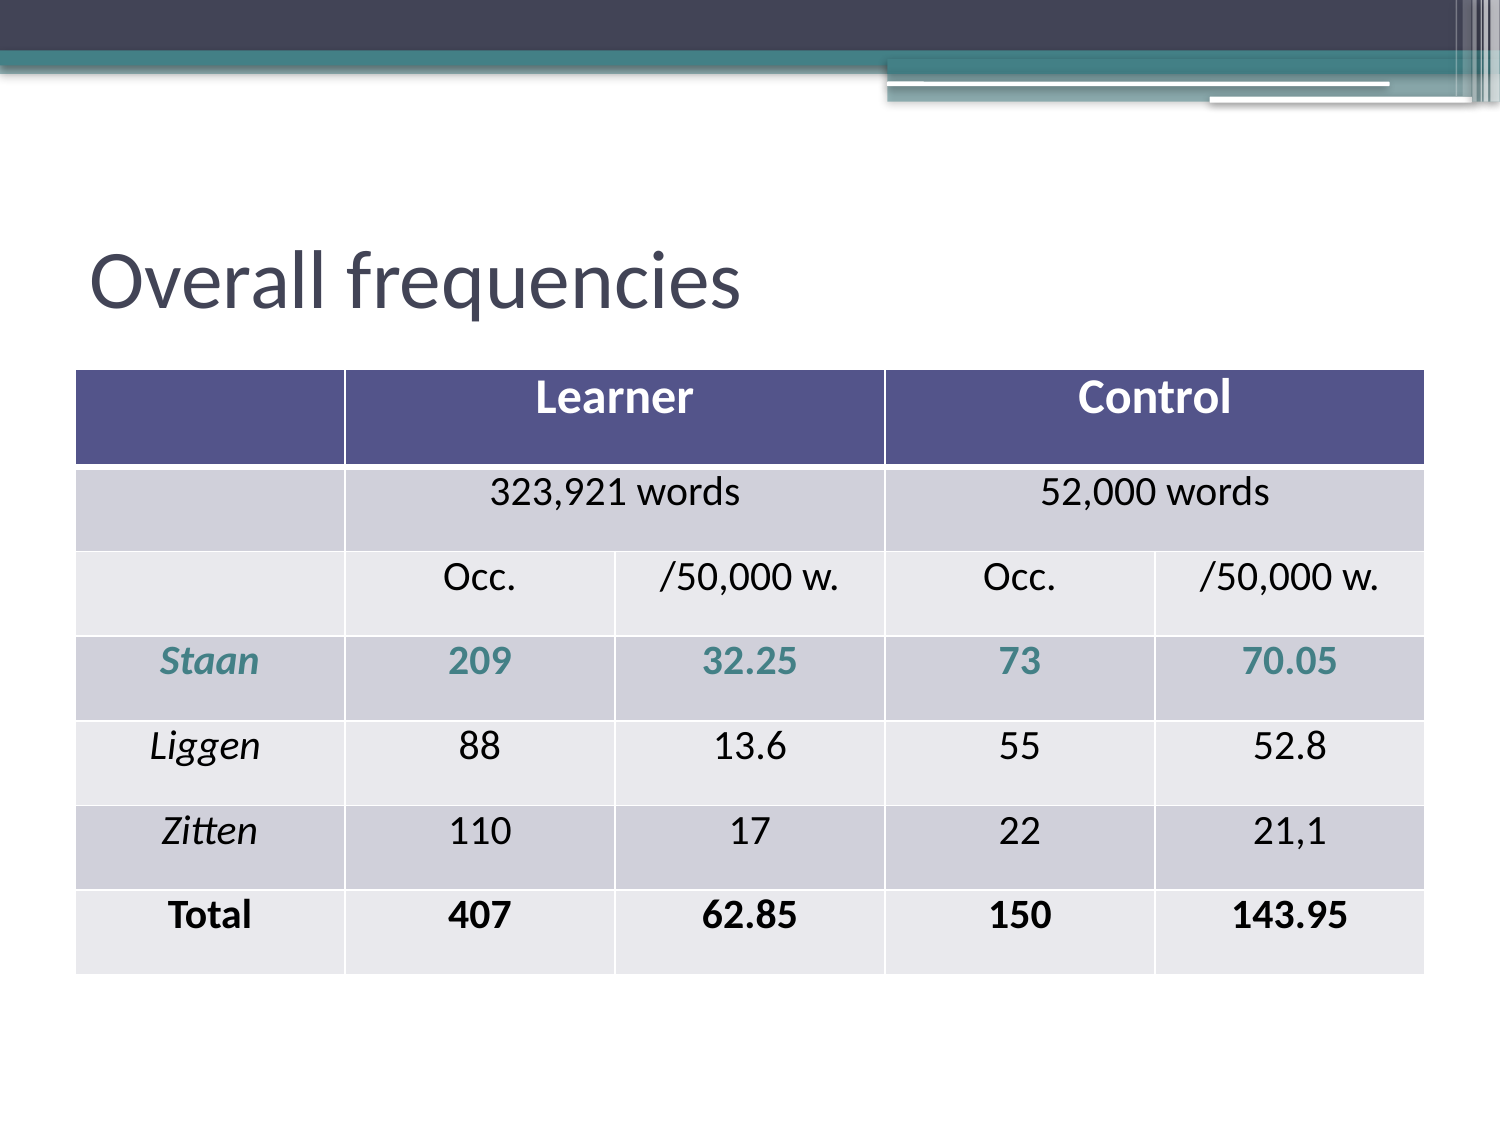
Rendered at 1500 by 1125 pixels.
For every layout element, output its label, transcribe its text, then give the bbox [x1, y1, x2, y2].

table_cell [76, 552, 344, 635]
table_cell 73 [886, 637, 1154, 720]
table_header Control [886, 370, 1424, 464]
table_cell 150 [886, 891, 1154, 974]
table_cell 22 [886, 806, 1154, 889]
table_cell 52,000 words [886, 470, 1424, 551]
table_header Learner [346, 370, 884, 464]
table_header [76, 370, 344, 464]
table_cell 110 [346, 806, 614, 889]
table_cell 407 [346, 891, 614, 974]
table_cell [76, 470, 344, 551]
table_cell 32.25 [616, 637, 884, 720]
table_cell Zitten [76, 806, 344, 889]
table_cell 21,1 [1156, 806, 1424, 889]
table_cell Liggen [76, 722, 344, 805]
table_cell 55 [886, 722, 1154, 805]
table_cell 70.05 [1156, 637, 1424, 720]
table_cell 209 [346, 637, 614, 720]
table_cell 13.6 [616, 722, 884, 805]
table_cell 323,921 words [346, 470, 884, 551]
table_cell Occ. [886, 552, 1154, 635]
table_cell /50,000 w. [1156, 552, 1424, 635]
table_cell 52.8 [1156, 722, 1424, 805]
table_cell 143.95 [1156, 891, 1424, 974]
table_cell 62.85 [616, 891, 884, 974]
title Overall frequencies [75, 187, 1425, 363]
table_cell 17 [616, 806, 884, 889]
table_cell 88 [346, 722, 614, 805]
table_cell Staan [76, 637, 344, 720]
table_cell Total [76, 891, 344, 974]
table_cell Occ. [346, 552, 614, 635]
table_cell /50,000 w. [616, 552, 884, 635]
